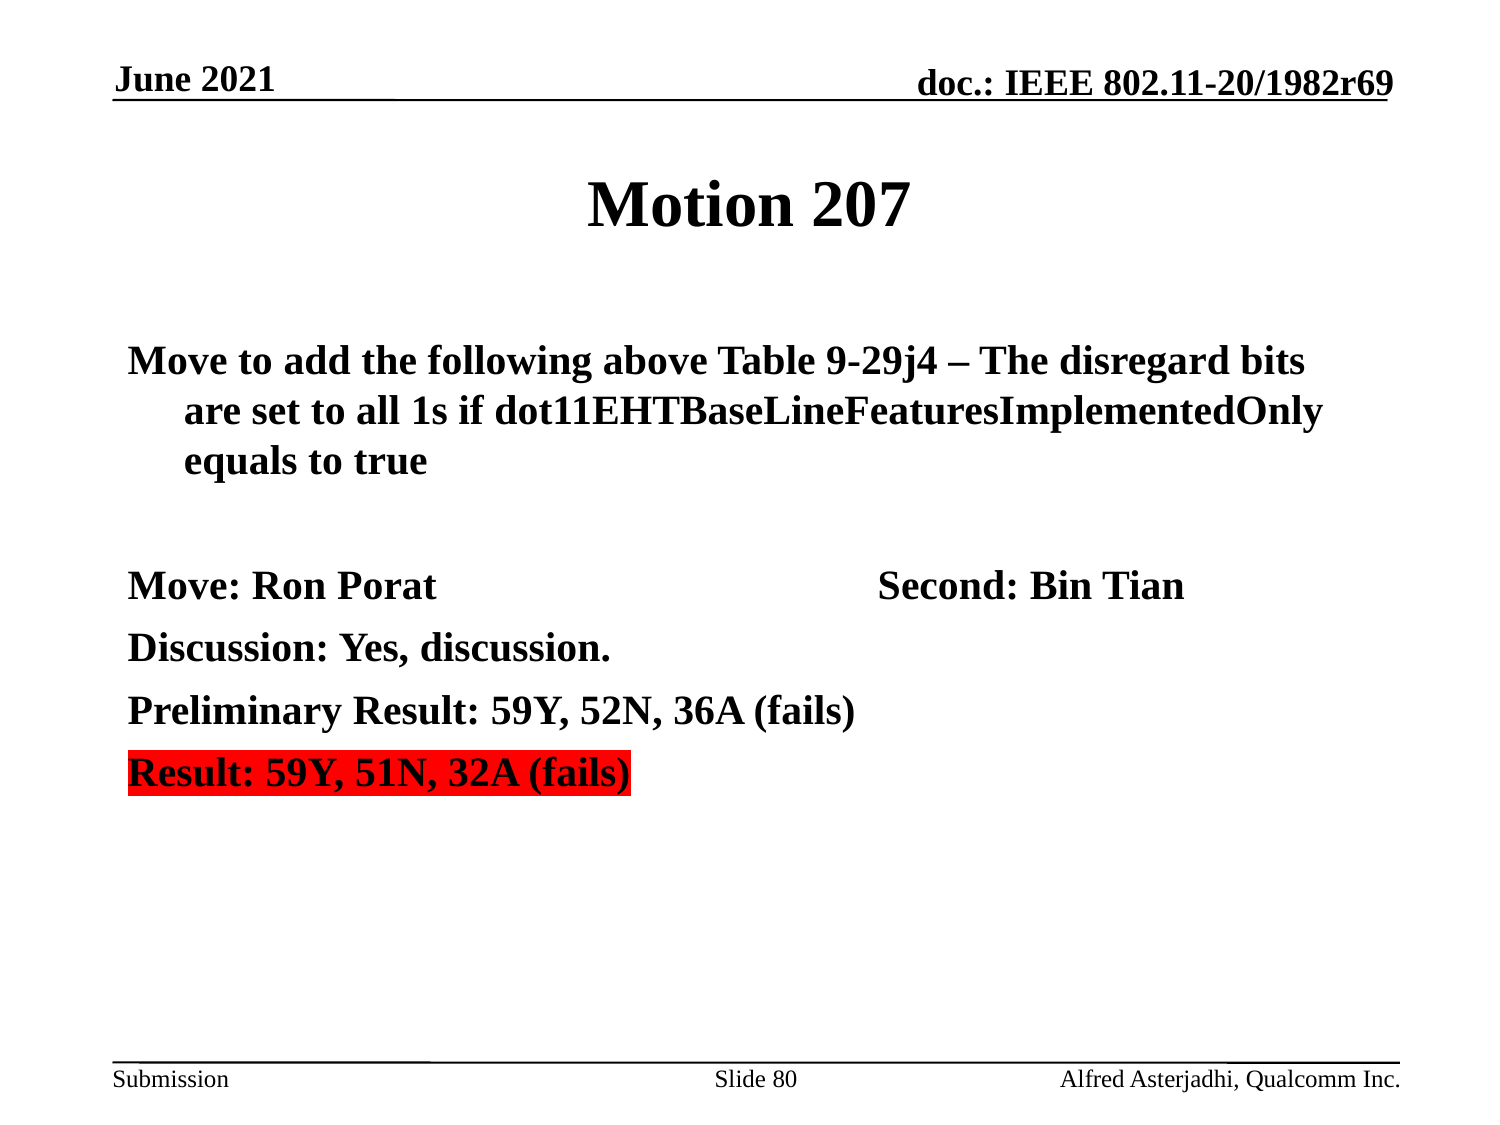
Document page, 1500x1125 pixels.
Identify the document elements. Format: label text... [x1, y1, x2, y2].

footer Alfred Asterjadhi, Qualcomm Inc. [878, 1061, 1402, 1093]
list Move to add the following above Table 9-29j4 – The disregard bits are set to all 1s if dot11EHTBaseLineFeaturesImplementedOnly equals to true Move: Ron Porat Second: Bin Tian Discussion: Yes, discussion. Preliminary Result: 59Y, 52N, 36A (fails) Result: 59Y, 51N, 32A (fails) [112, 324, 1388, 1000]
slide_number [114, 54, 423, 100]
slide_number Slide 80 [712, 1061, 800, 1123]
title Motion 207 [112, 112, 1388, 288]
